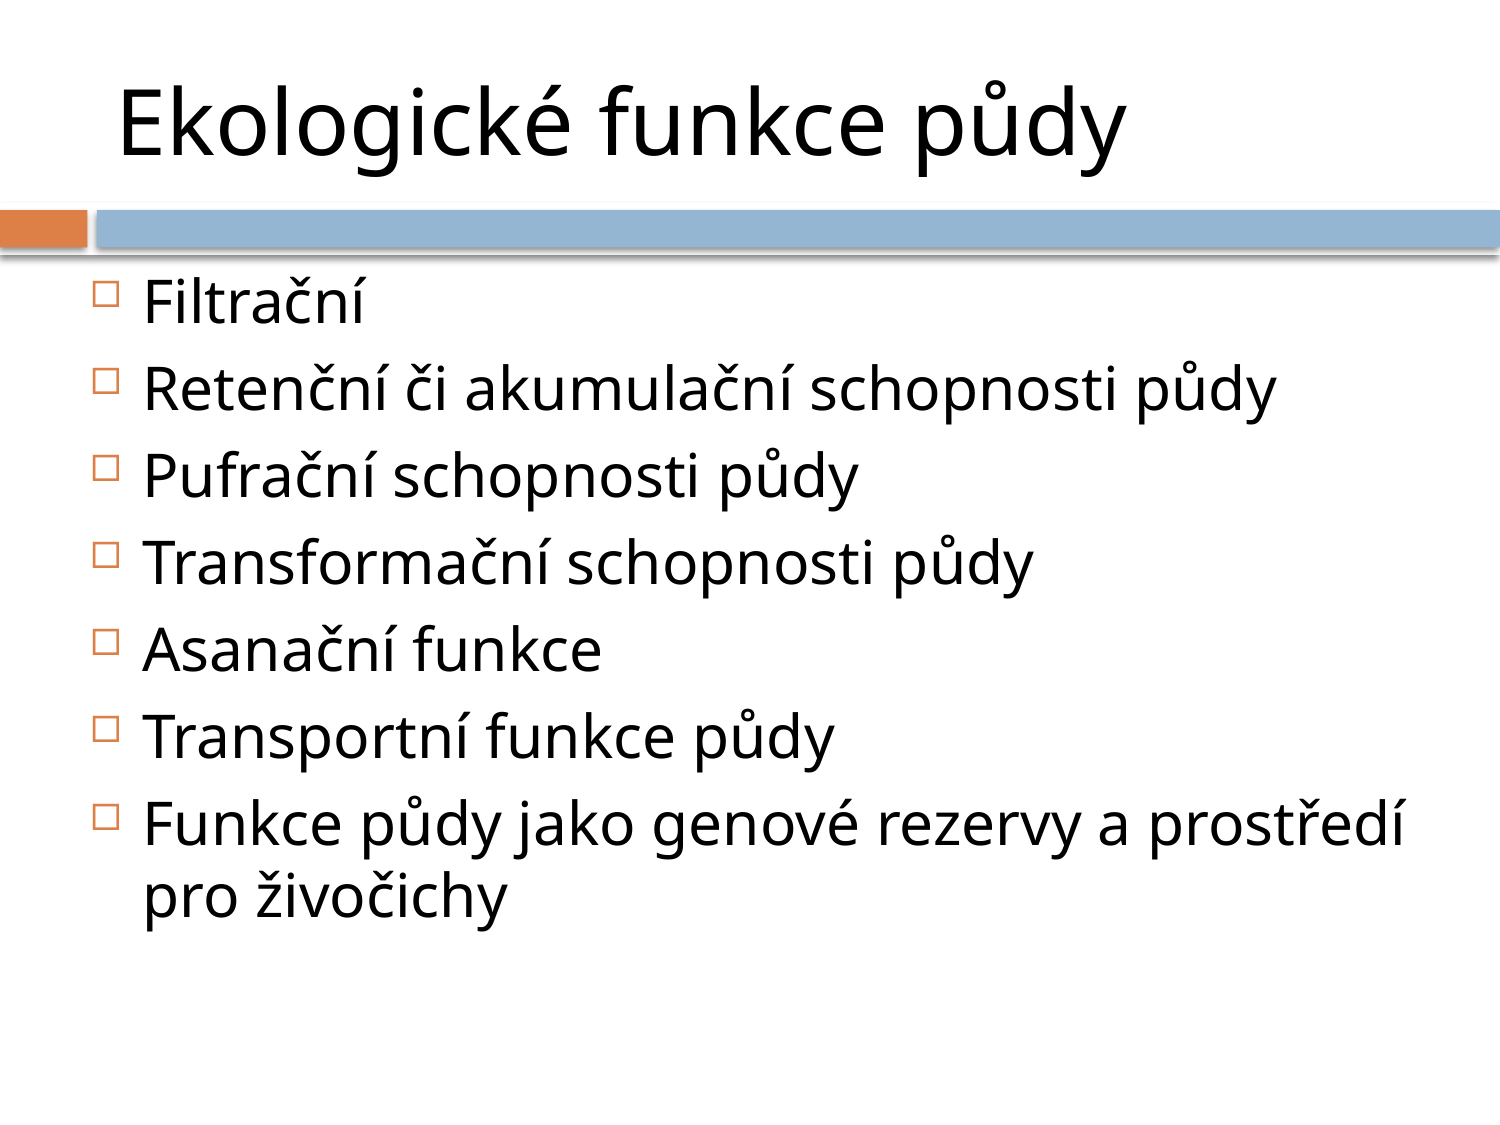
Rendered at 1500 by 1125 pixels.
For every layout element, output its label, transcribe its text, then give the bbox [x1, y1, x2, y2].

list Filtrační Retenční či akumulační schopnosti půdy Pufrační schopnosti půdy Transformační schopnosti půdy Asanační funkce Transportní funkce půdy Funkce půdy jako genové rezervy a prostředí pro živočichy [75, 255, 1425, 1000]
title Ekologické funkce půdy [100, 37, 1438, 200]
